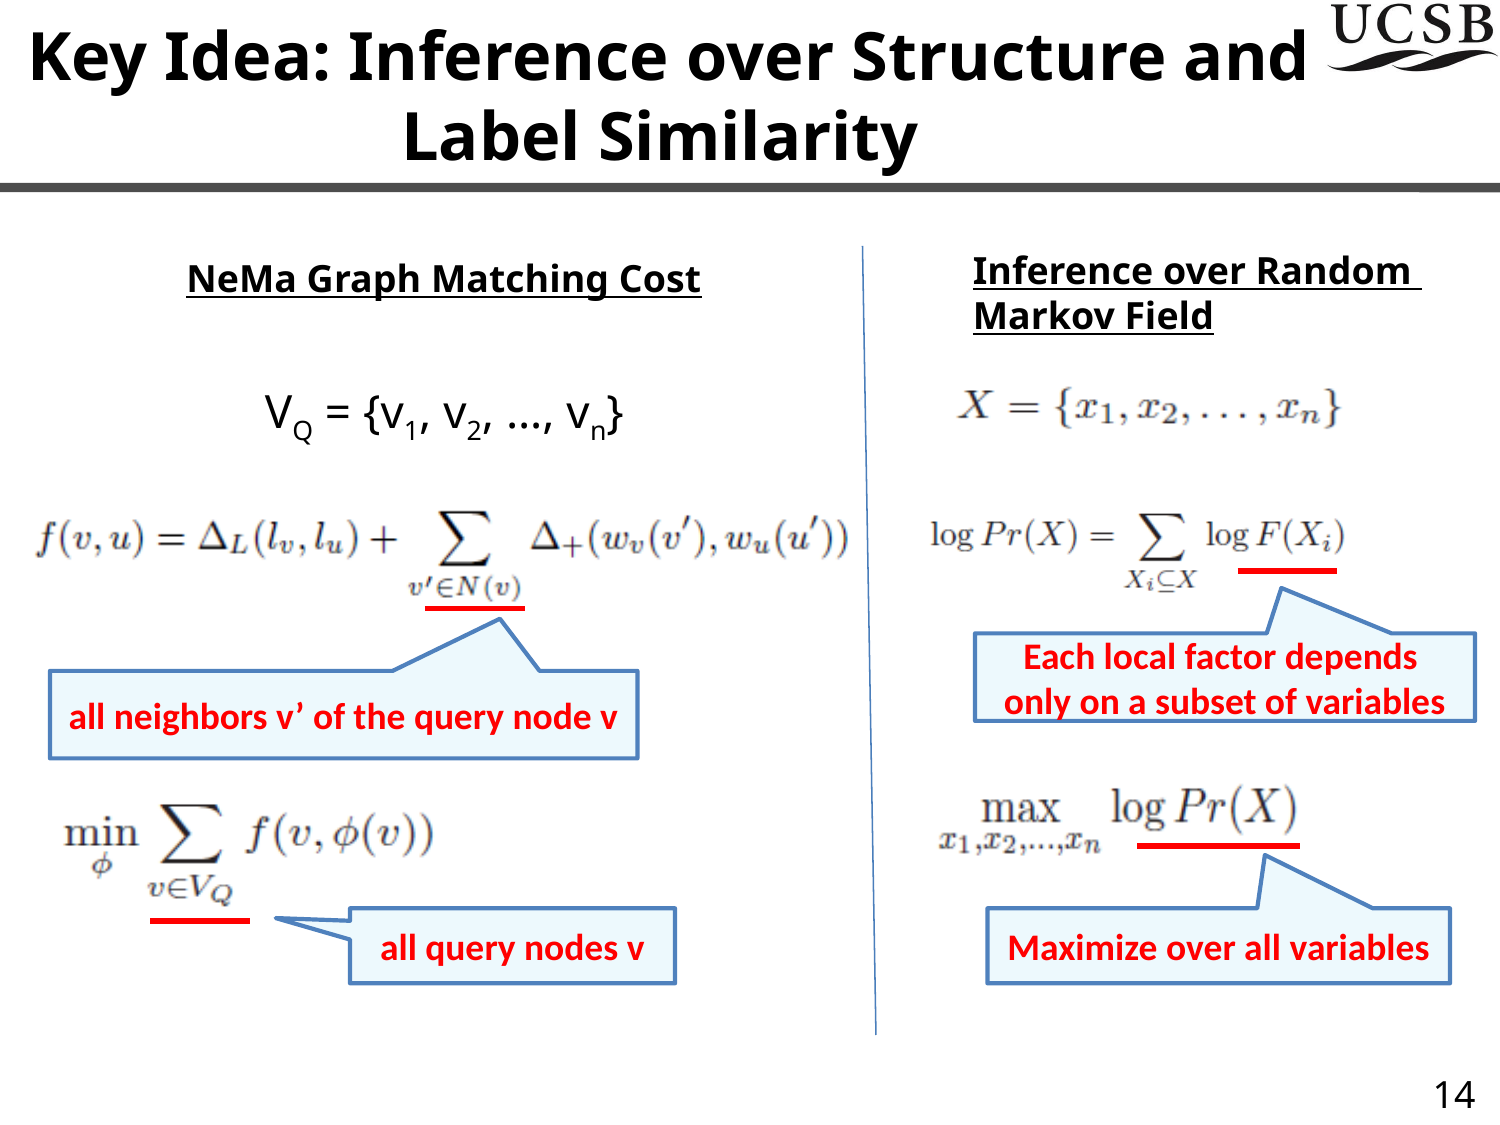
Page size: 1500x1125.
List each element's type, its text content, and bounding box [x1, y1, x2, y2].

text_box VQ = {v1, v2, …, vn} [249, 375, 725, 453]
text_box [862, 245, 877, 1036]
text_box NeMa Graph Matching Cost [171, 247, 717, 308]
text_box Inference over Random Markov Field [958, 239, 1437, 345]
text_box all query nodes v [350, 908, 676, 984]
picture [12, 495, 851, 622]
picture [899, 379, 1388, 625]
picture [899, 758, 1341, 897]
picture [24, 758, 476, 934]
picture [1324, 0, 1500, 76]
text_box all neighbors v’ of the query node v [49, 630, 638, 759]
text_box 14 [1417, 1063, 1500, 1124]
text_box Each local factor depends only on a subset of variables [975, 631, 1476, 721]
title Key Idea: Inference over Structure and Label Similarity [0, 5, 1338, 182]
text_box Maximize over all variables [987, 894, 1450, 984]
